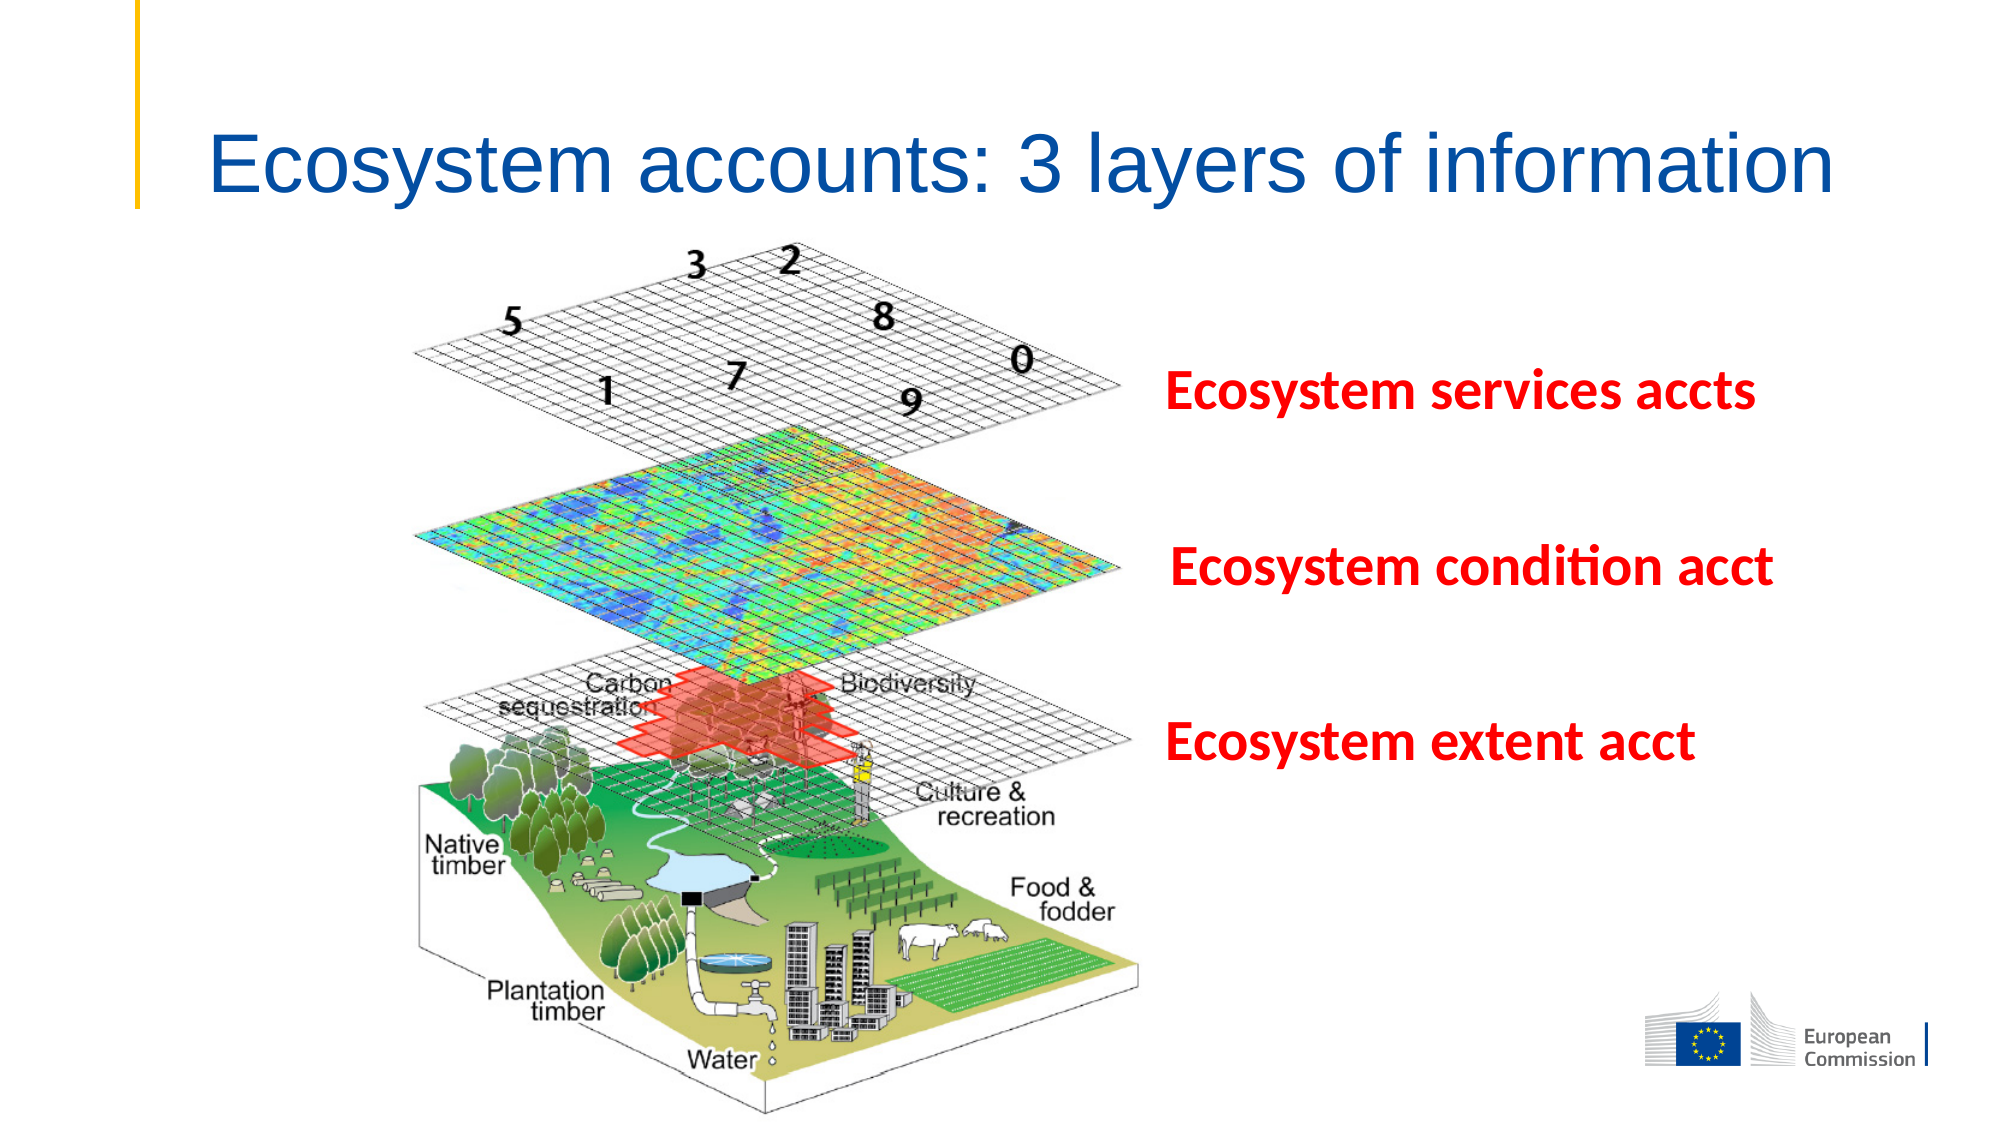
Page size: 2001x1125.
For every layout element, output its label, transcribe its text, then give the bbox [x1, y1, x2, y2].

picture [373, 190, 1182, 1125]
text_box Ecosystem extent acct [1182, 695, 1893, 780]
text_box Ecosystem services accts [1182, 343, 1849, 429]
picture [1645, 991, 1928, 1066]
text_box Ecosystem condition acct [1182, 519, 1821, 605]
title Ecosystem accounts: 3 layers of information [192, 57, 1893, 212]
